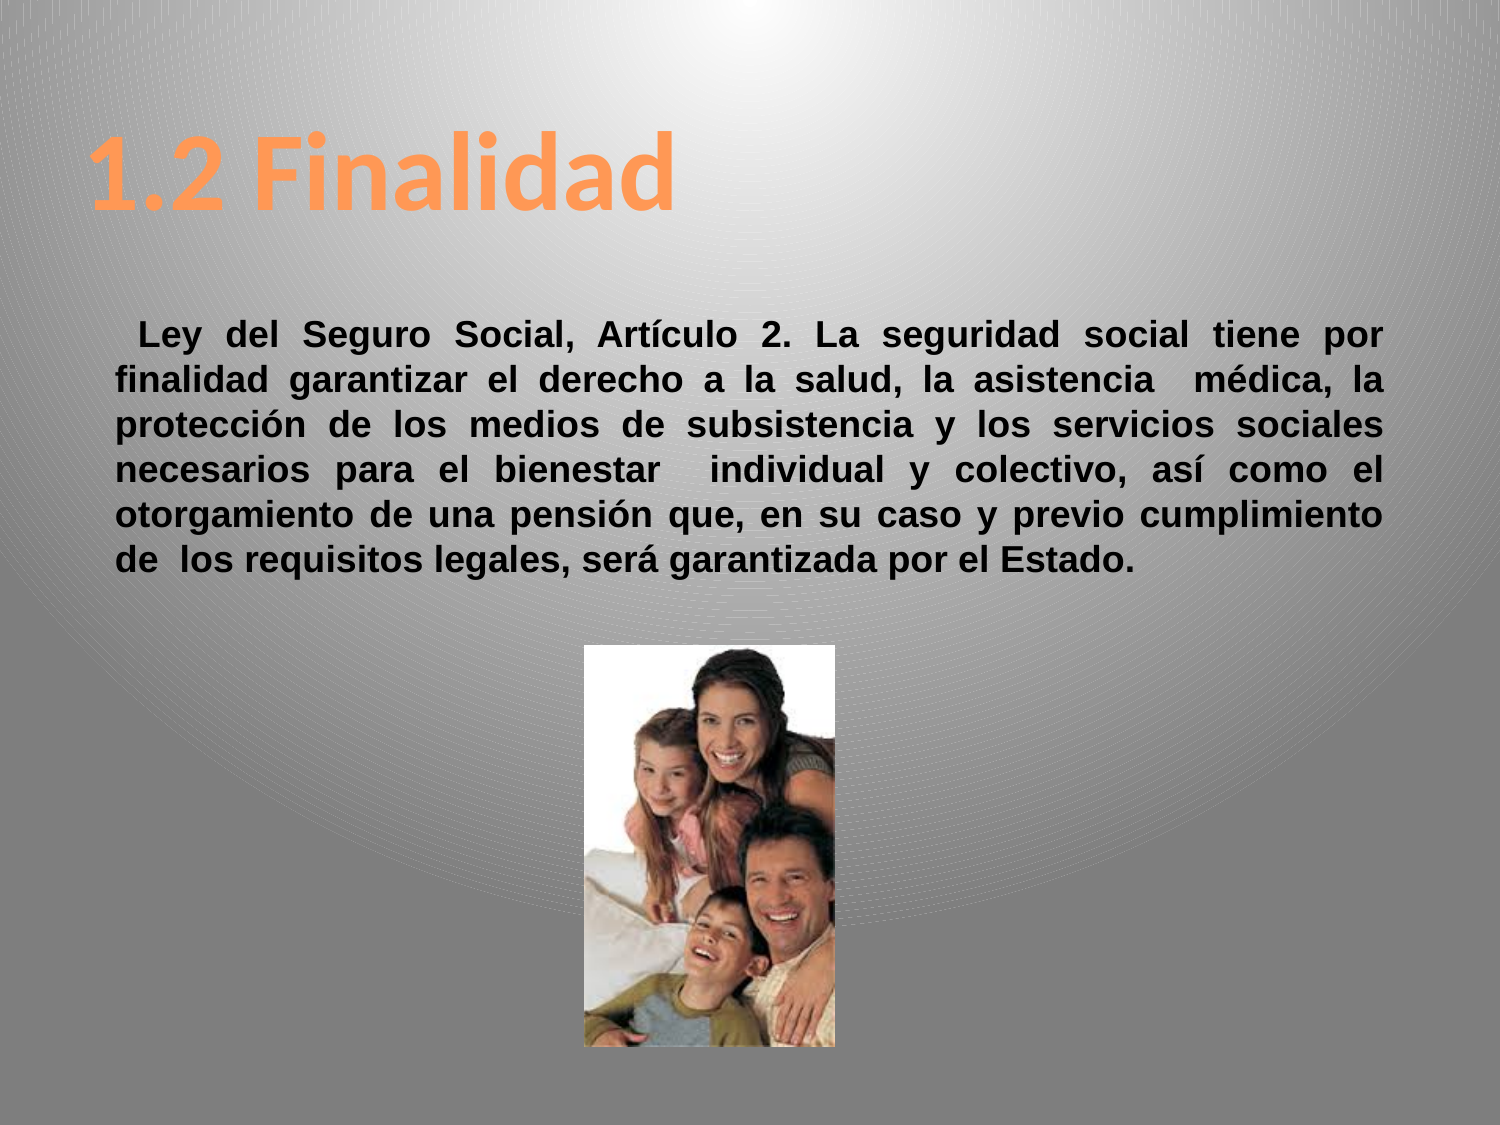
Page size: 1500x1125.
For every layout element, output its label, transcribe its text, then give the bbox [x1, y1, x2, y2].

text_box Ley del Seguro Social, Artículo 2. La seguridad social tiene por finalidad garantizar el derecho a la salud, la asistencia médica, la protección de los medios de subsistencia y los servicios sociales necesarios para el bienestar individual y colectivo, así como el otorgamiento de una pensión que, en su caso y previo cumplimiento de los requisitos legales, será garantizada por el Estado. [100, 302, 1400, 588]
text_box 1.2 Finalidad [67, 89, 720, 240]
picture [584, 644, 835, 1047]
